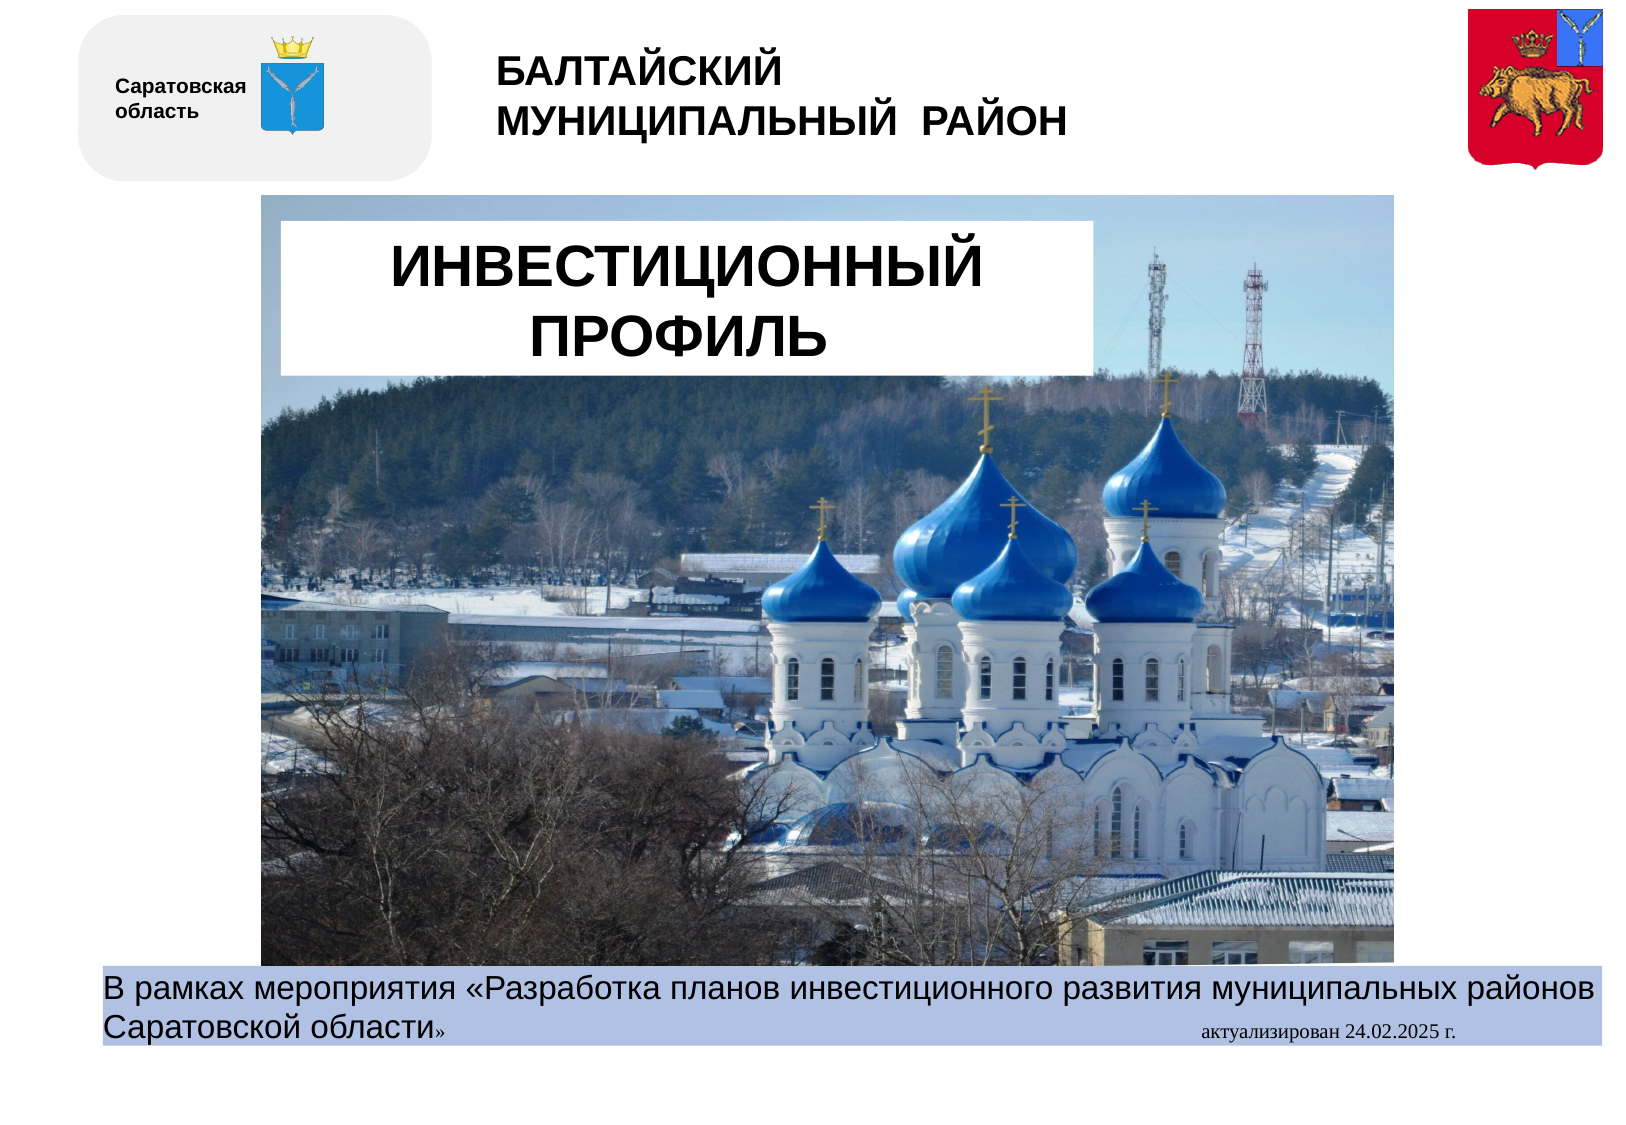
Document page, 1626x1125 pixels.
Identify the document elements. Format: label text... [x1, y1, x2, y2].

picture [261, 36, 324, 135]
text_box Саратовская область [77, 13, 433, 183]
text_box В рамках мероприятия «Разработка планов инвестиционного развития муниципальных районов Саратовской области» актуализирован 24.02.2025 г. [102, 965, 1603, 1046]
text_box БАЛТАЙСКИЙ МУНИЦИПАЛЬНЫЙ РАЙОН [481, 36, 1290, 152]
picture [261, 195, 1394, 966]
picture [1468, 9, 1603, 170]
